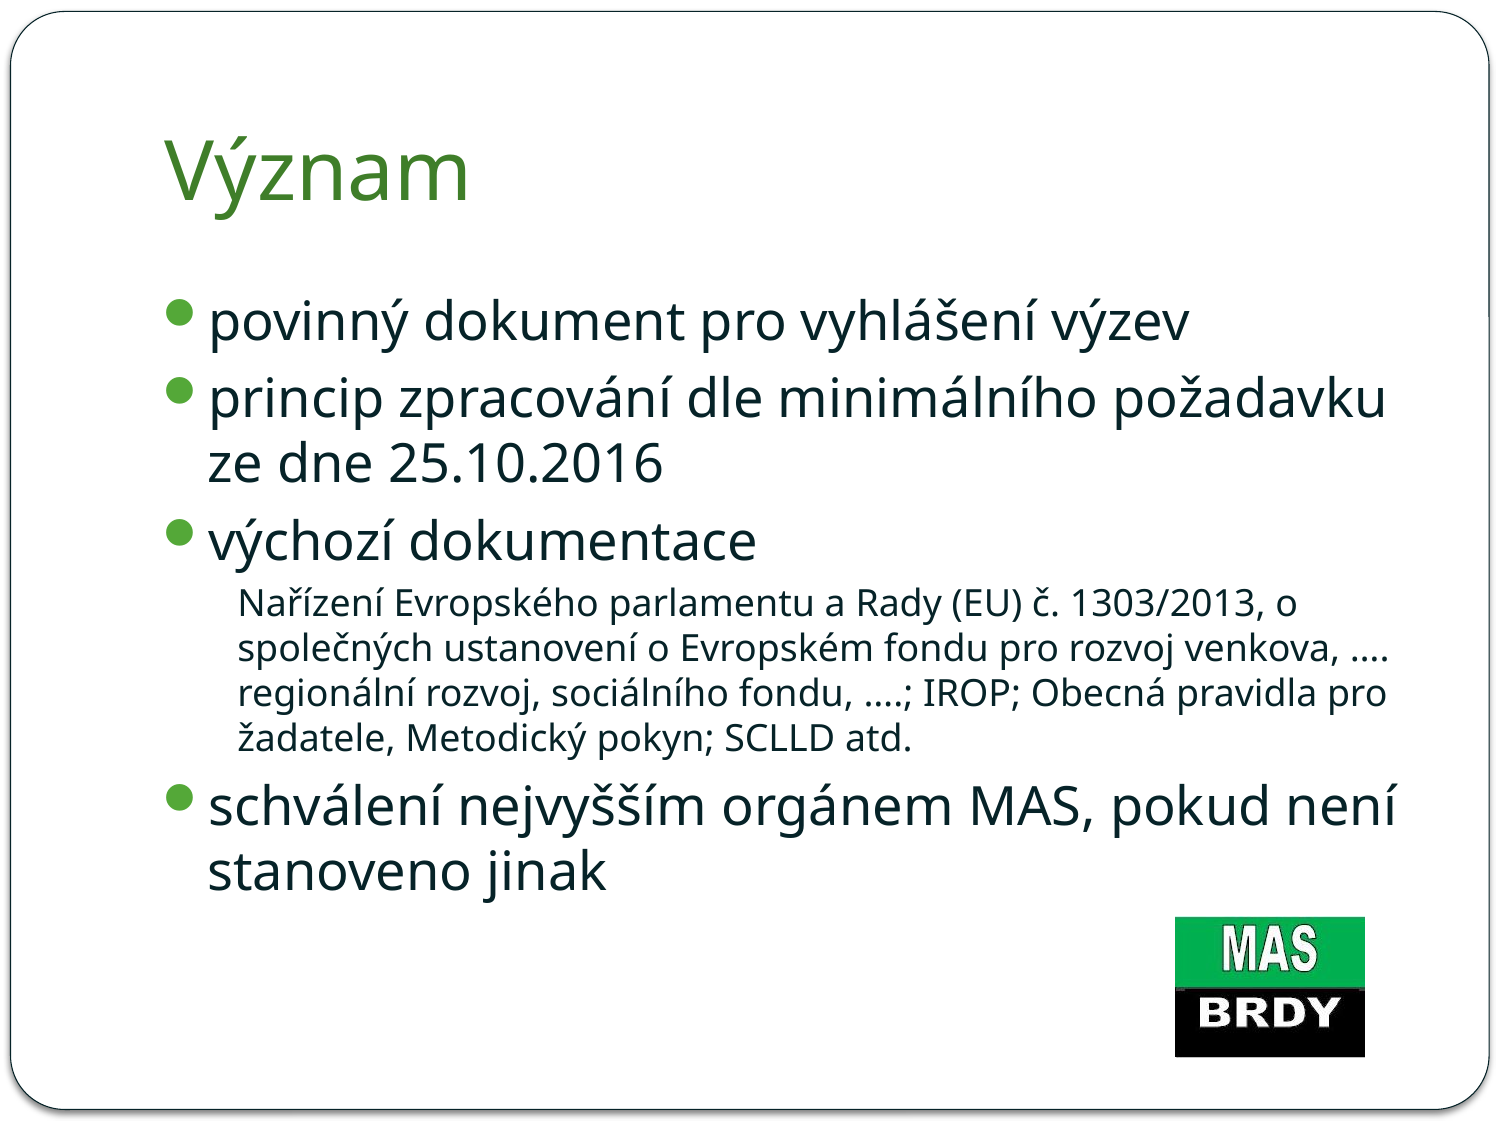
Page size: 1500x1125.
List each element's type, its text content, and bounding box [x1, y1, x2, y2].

list povinný dokument pro vyhlášení výzev princip zpracování dle minimálního požadavku ze dne 25.10.2016 výchozí dokumentace Nařízení Evropského parlamentu a Rady (EU) č. 1303/2013, o společných ustanovení o Evropském fondu pro rozvoj venkova, …. regionální rozvoj, sociálního fondu, ….; IROP; Obecná pravidla pro žadatele, Metodický pokyn; SCLLD atd. schválení nejvyšším orgánem MAS, pokud není stanoveno jinak [147, 278, 1423, 1029]
picture [1174, 916, 1366, 1058]
title Význam [150, 45, 1425, 233]
